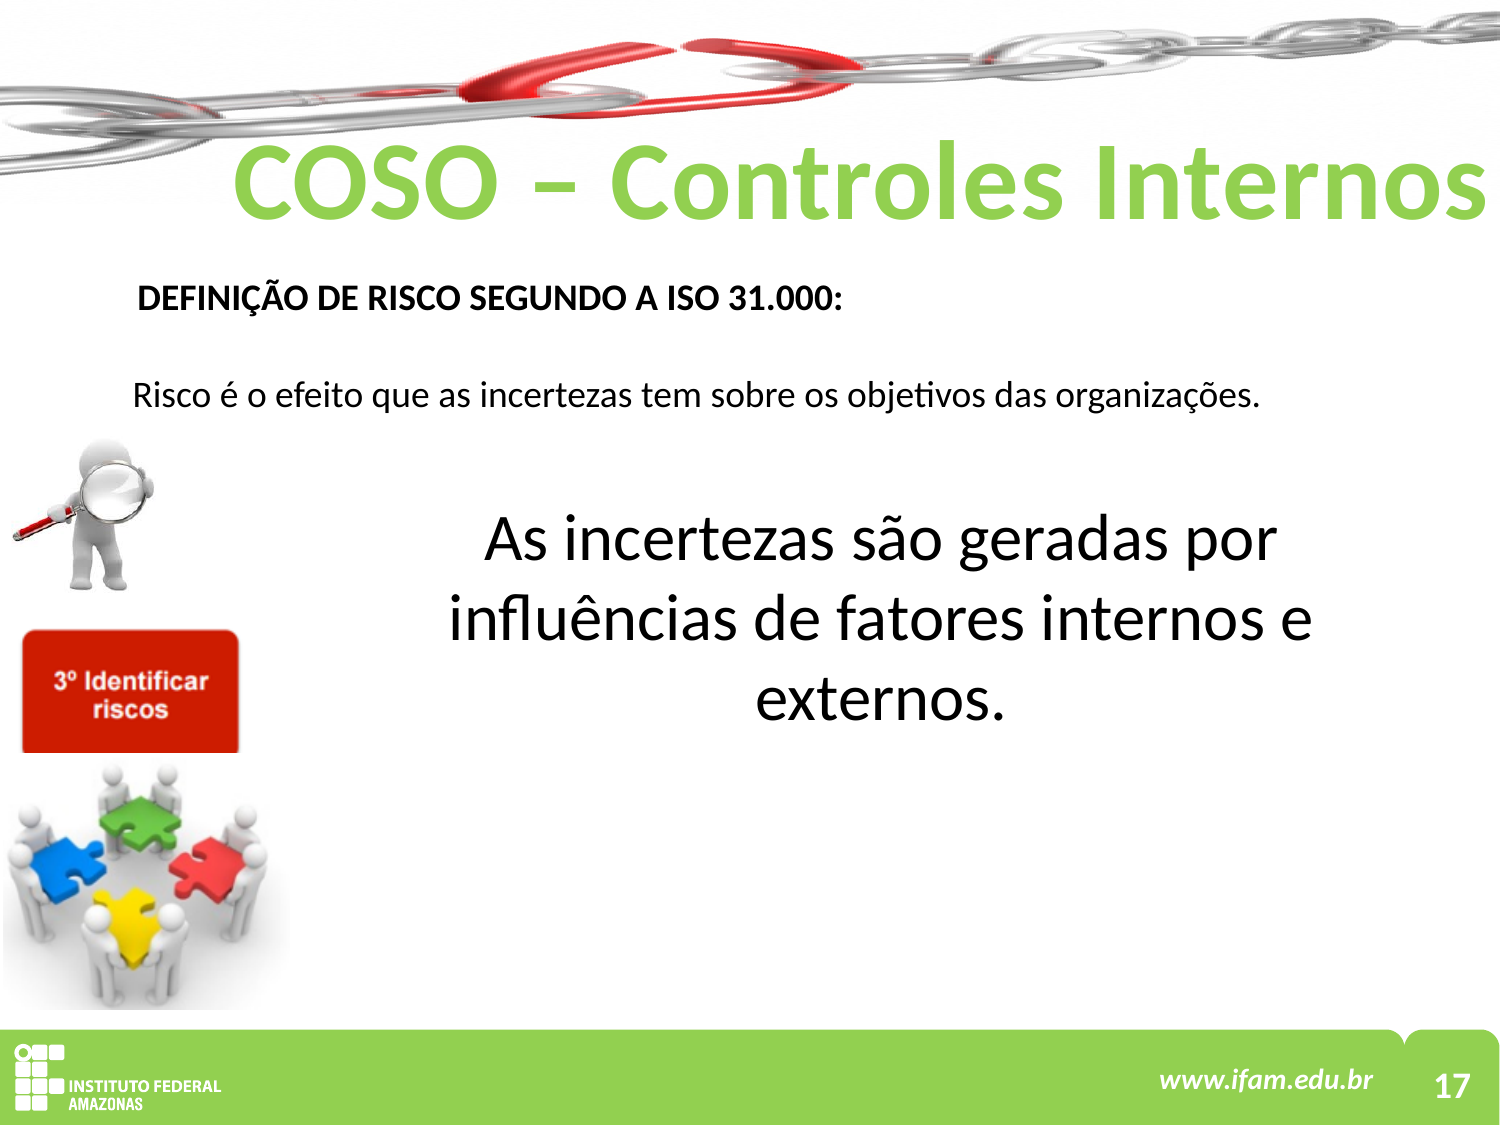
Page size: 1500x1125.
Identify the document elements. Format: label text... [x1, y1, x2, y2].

text_box COSO – Controles Internos [218, 211, 1500, 250]
picture [0, 416, 182, 600]
text_box www.ifam.edu.br [927, 1052, 1388, 1103]
text_box [0, 1029, 1500, 1125]
picture [0, 0, 1500, 205]
text_box DEFINIÇÃO DE RISCO SEGUNDO A ISO 31.000: [122, 265, 859, 326]
picture [3, 626, 290, 1011]
text_box As incertezas são geradas por influências de fatores internos e externos. [375, 486, 1388, 742]
text_box 17 [1402, 1043, 1500, 1124]
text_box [14, 1043, 222, 1111]
text_box Risco é o efeito que as incertezas tem sobre os objetivos das organizações. [117, 362, 1424, 467]
